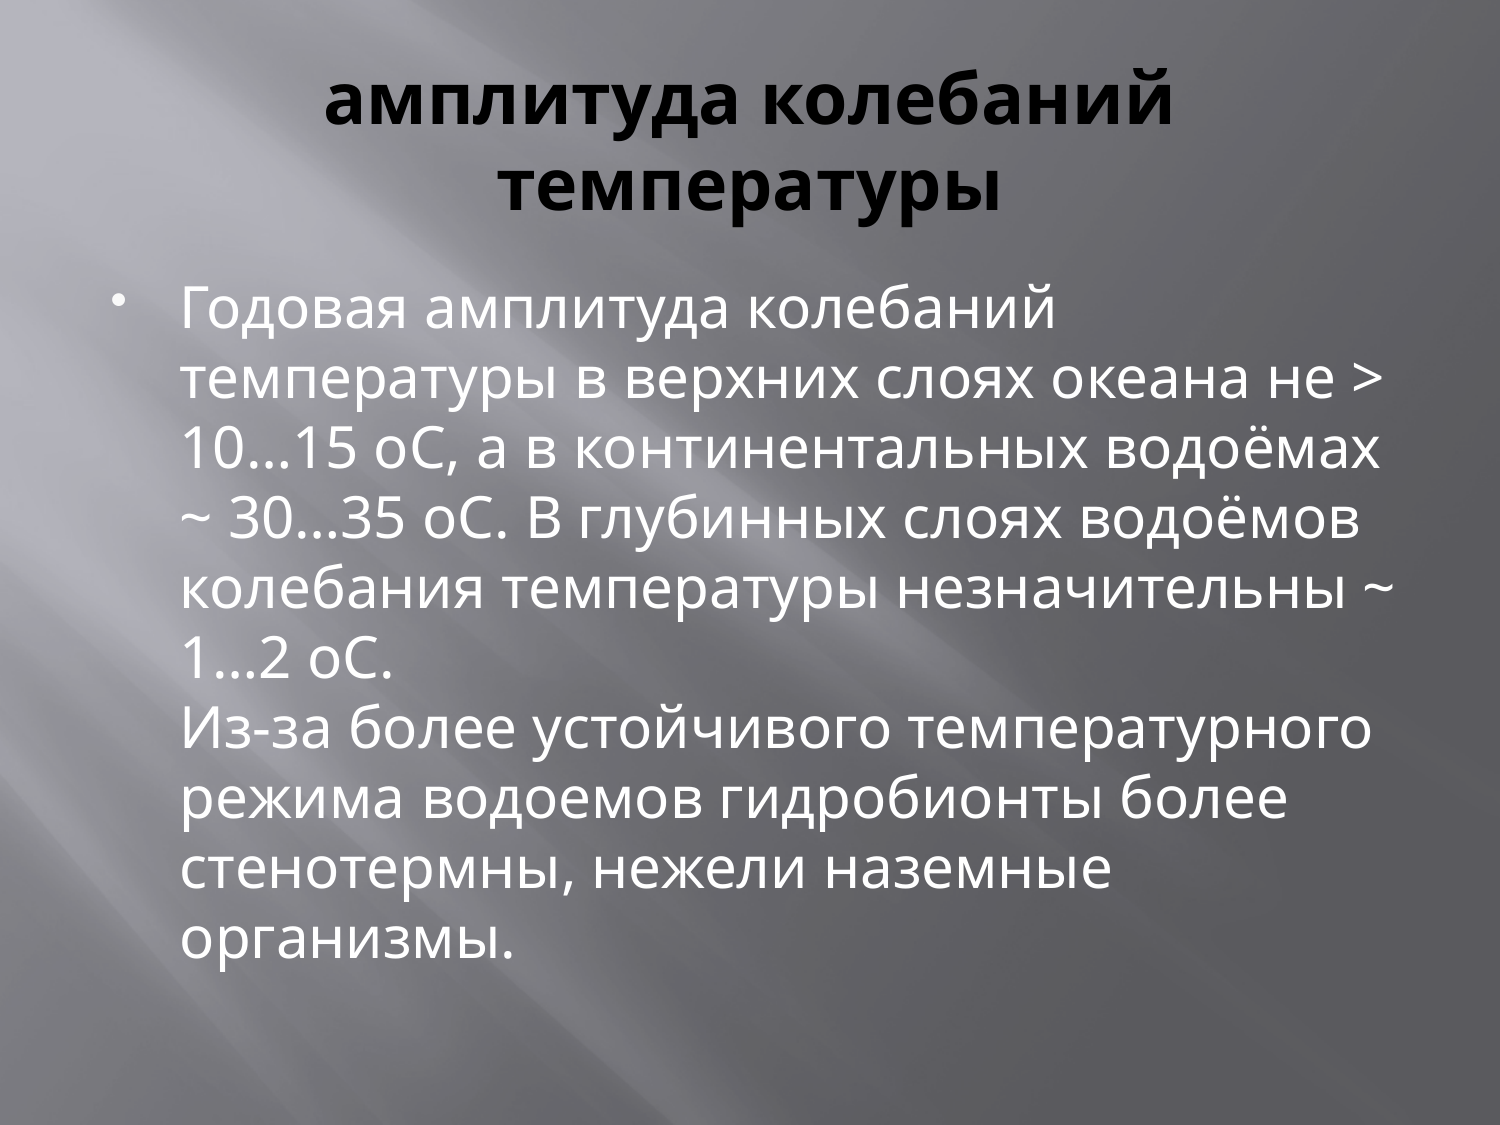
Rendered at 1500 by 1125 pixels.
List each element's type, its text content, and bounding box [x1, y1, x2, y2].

list Годовая амплитуда колебаний температуры в верхних слоях океана не > 10…15 оС, а в континентальных водоёмах ~ 30…35 оС. В глубинных слоях водоёмов колебания температуры незначительны ~ 1…2 оС. Из-за более устойчивого температурного режима водоемов гидробионты более стенотермны, нежели наземные организмы. [75, 262, 1425, 1035]
title амплитуда колебаний температуры [75, 45, 1425, 233]
